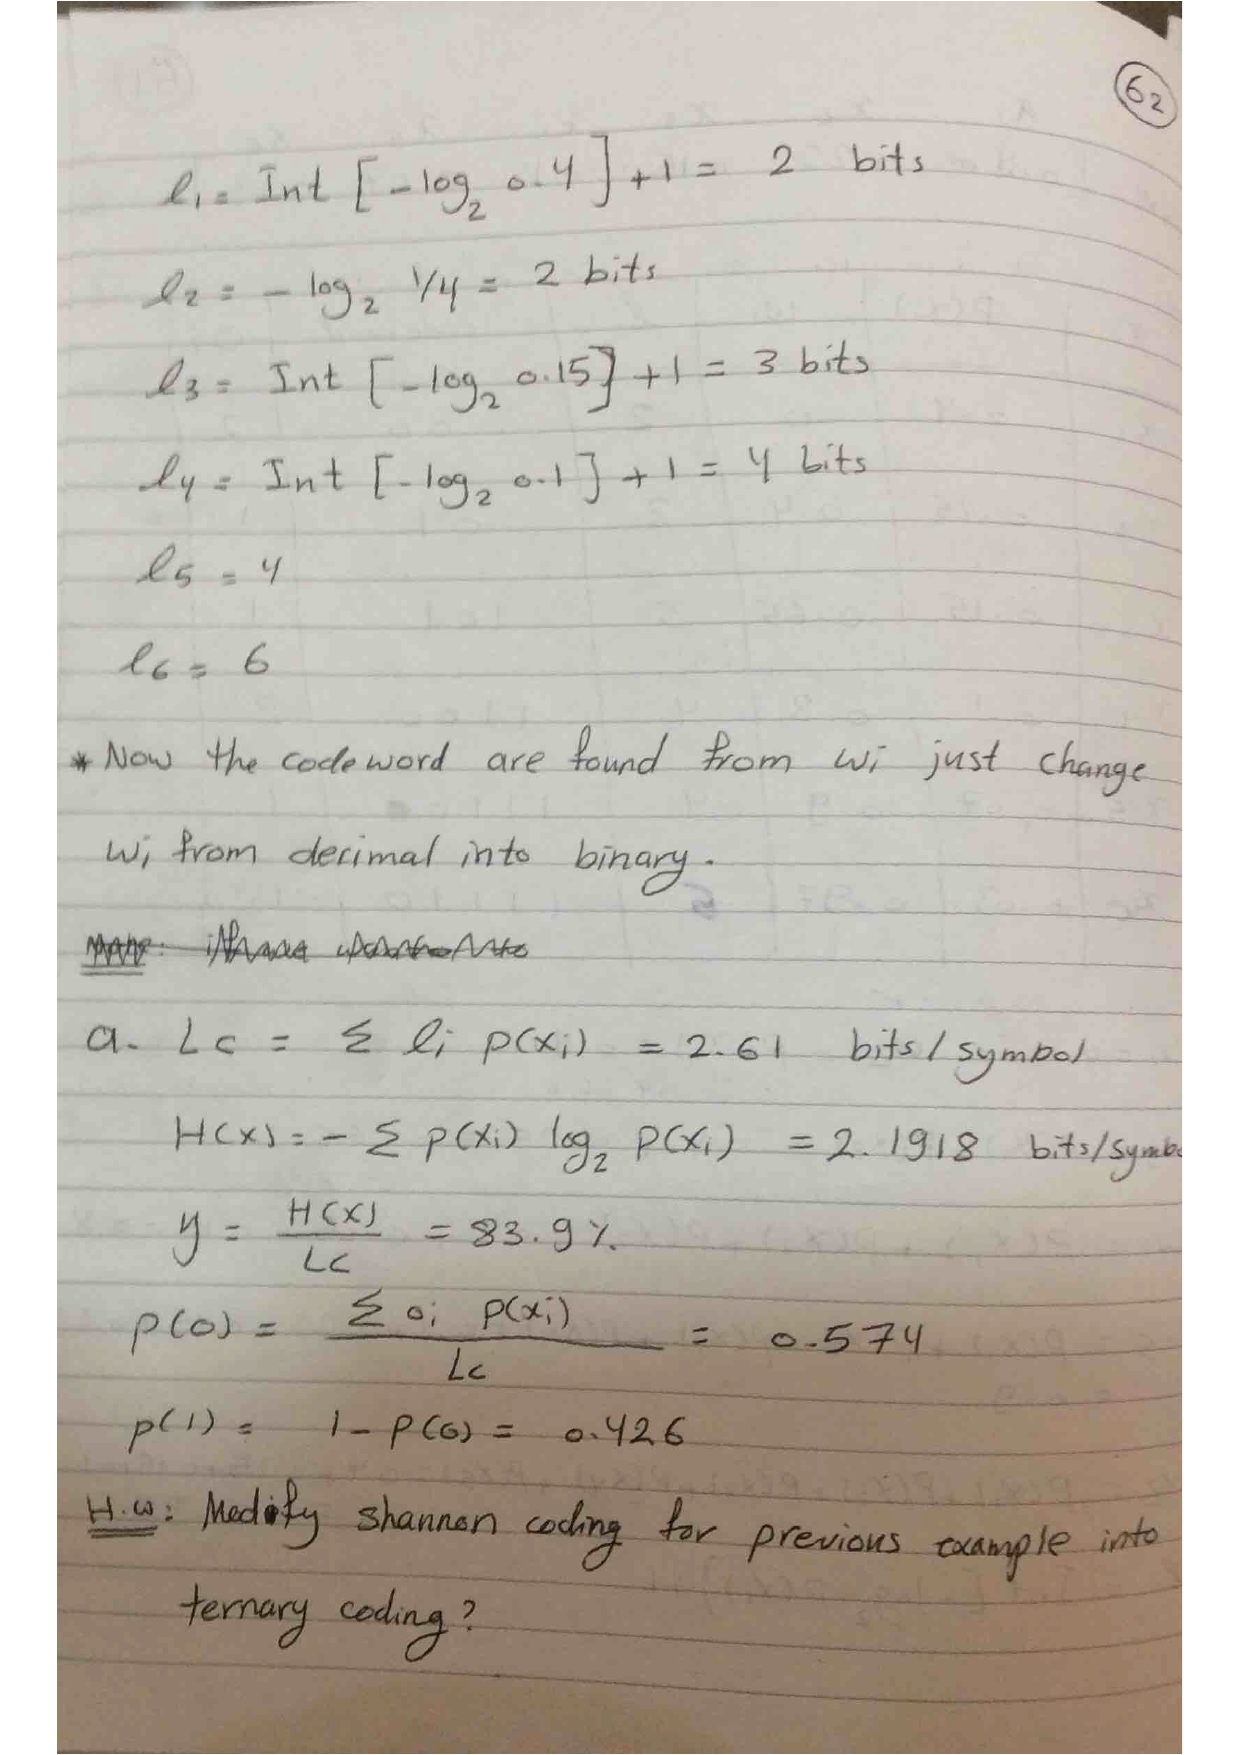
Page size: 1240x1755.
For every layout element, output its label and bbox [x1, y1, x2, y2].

text_box [57, 1, 1183, 1754]
